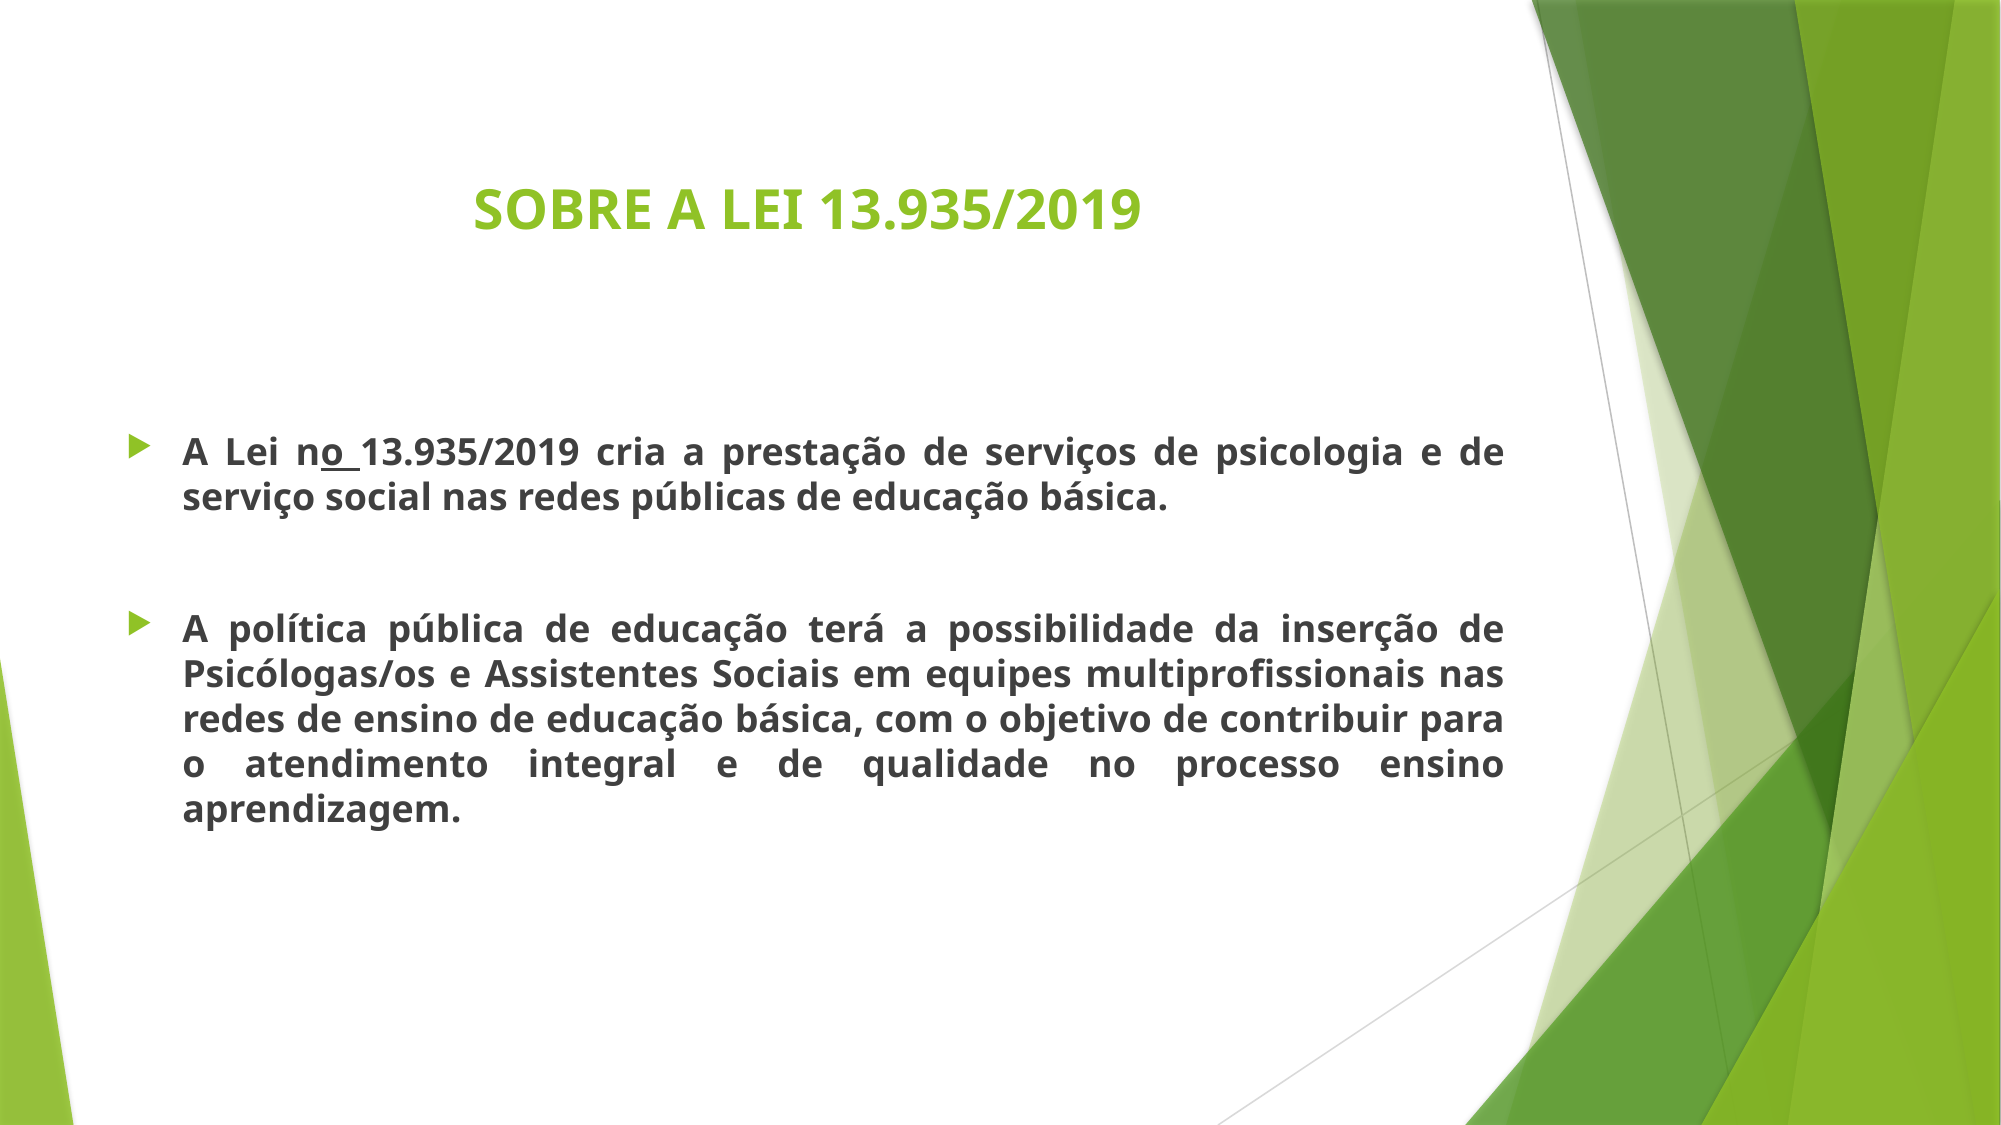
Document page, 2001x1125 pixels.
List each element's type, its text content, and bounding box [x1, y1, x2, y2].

title SOBRE A LEI 13.935/2019 [111, 99, 1522, 317]
list A Lei no 13.935/2019 cria a prestação de serviços de psicologia e de serviço social nas redes públicas de educação básica. A política pública de educação terá a possibilidade da inserção de Psicólogas/os e Assistentes Sociais em equipes multiprofissionais nas redes de ensino de educação básica, com o objetivo de contribuir para o atendimento integral e de qualidade no processo ensino aprendizagem. [111, 354, 1522, 992]
